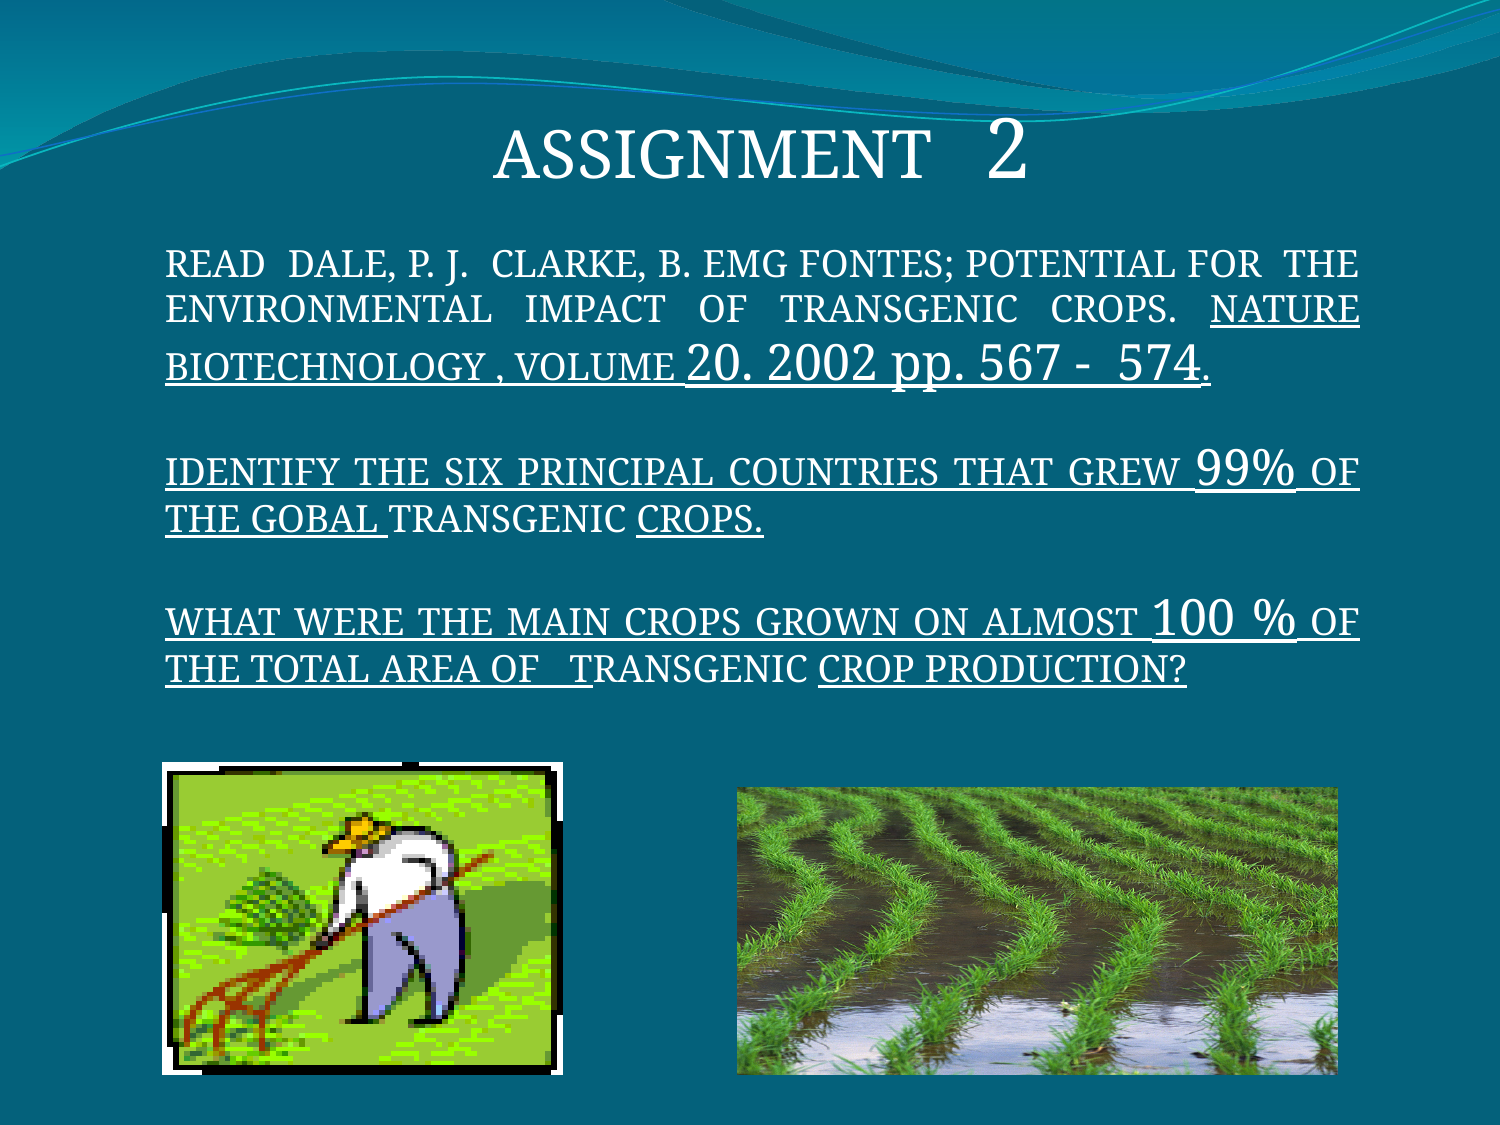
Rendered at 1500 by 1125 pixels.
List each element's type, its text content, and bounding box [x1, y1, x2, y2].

text_box ASSIGNMENT 2 READ DALE, P. J. CLARKE, B. EMG FONTES; POTENTIAL FOR THE ENVIRONMENTAL IMPACT OF TRANSGENIC CROPS. NATURE BIOTECHNOLOGY , VOLUME 20. 2002 pp. 567 - 574. IDENTIFY THE SIX PRINCIPAL COUNTRIES THAT GREW 99% OF THE GOBAL TRANSGENIC CROPS. WHAT WERE THE MAIN CROPS GROWN ON ALMOST 100 % OF THE TOTAL AREA OF TRANSGENIC CROP PRODUCTION? [150, 87, 1375, 698]
picture [738, 788, 1337, 1074]
picture [163, 763, 562, 1074]
